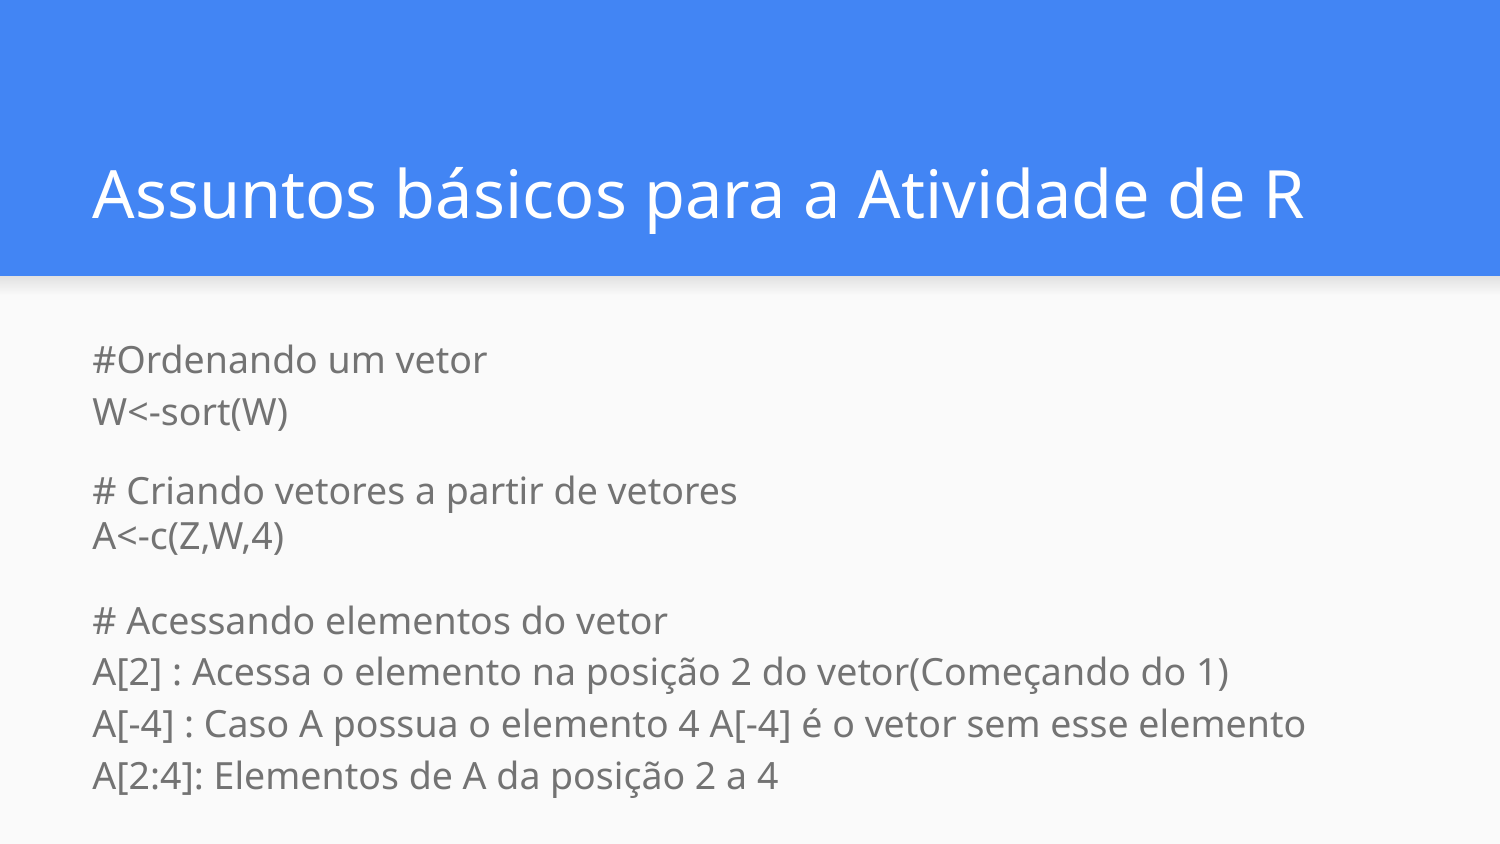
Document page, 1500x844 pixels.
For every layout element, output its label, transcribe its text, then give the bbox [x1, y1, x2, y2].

list #Ordenando um vetor W<-sort(W) # Criando vetores a partir de vetores A<-c(Z,W,4) # Acessando elementos do vetor A[2] : Acessa o elemento na posição 2 do vetor(Começando do 1) A[-4] : Caso A possua o elemento 4 A[-4] é o vetor sem esse elemento A[2:4]: Elementos de A da posição 2 a 4 [77, 314, 1427, 844]
title Assuntos básicos para a Atividade de R [77, 121, 1427, 248]
